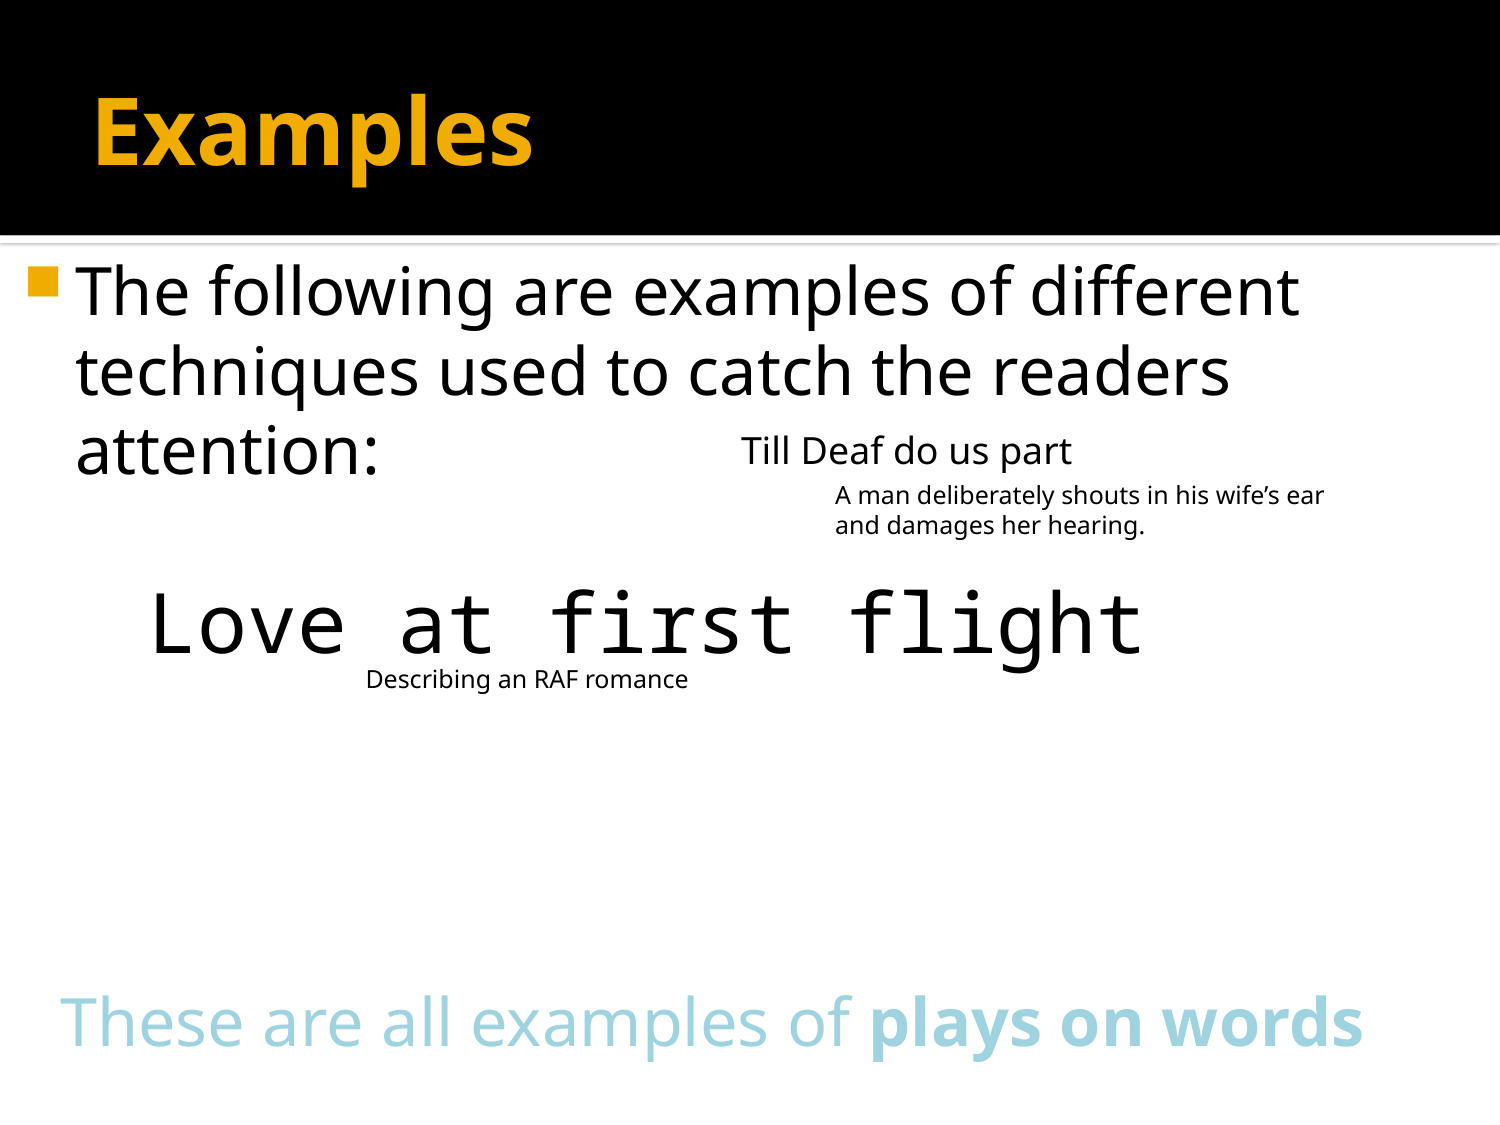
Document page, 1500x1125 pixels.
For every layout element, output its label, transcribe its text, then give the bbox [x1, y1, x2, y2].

list The following are examples of different techniques used to catch the readers attention: [0, 233, 1344, 976]
text_box Love at first flight [132, 563, 1163, 678]
text_box A man deliberately shouts in his wife’s ear and damages her hearing. [820, 472, 1347, 547]
text_box Till Deaf do us part [726, 419, 1441, 480]
title Examples [75, 25, 1425, 231]
text_box Describing an RAF romance [350, 656, 704, 702]
text_box These are all examples of plays on words [45, 972, 1381, 1068]
